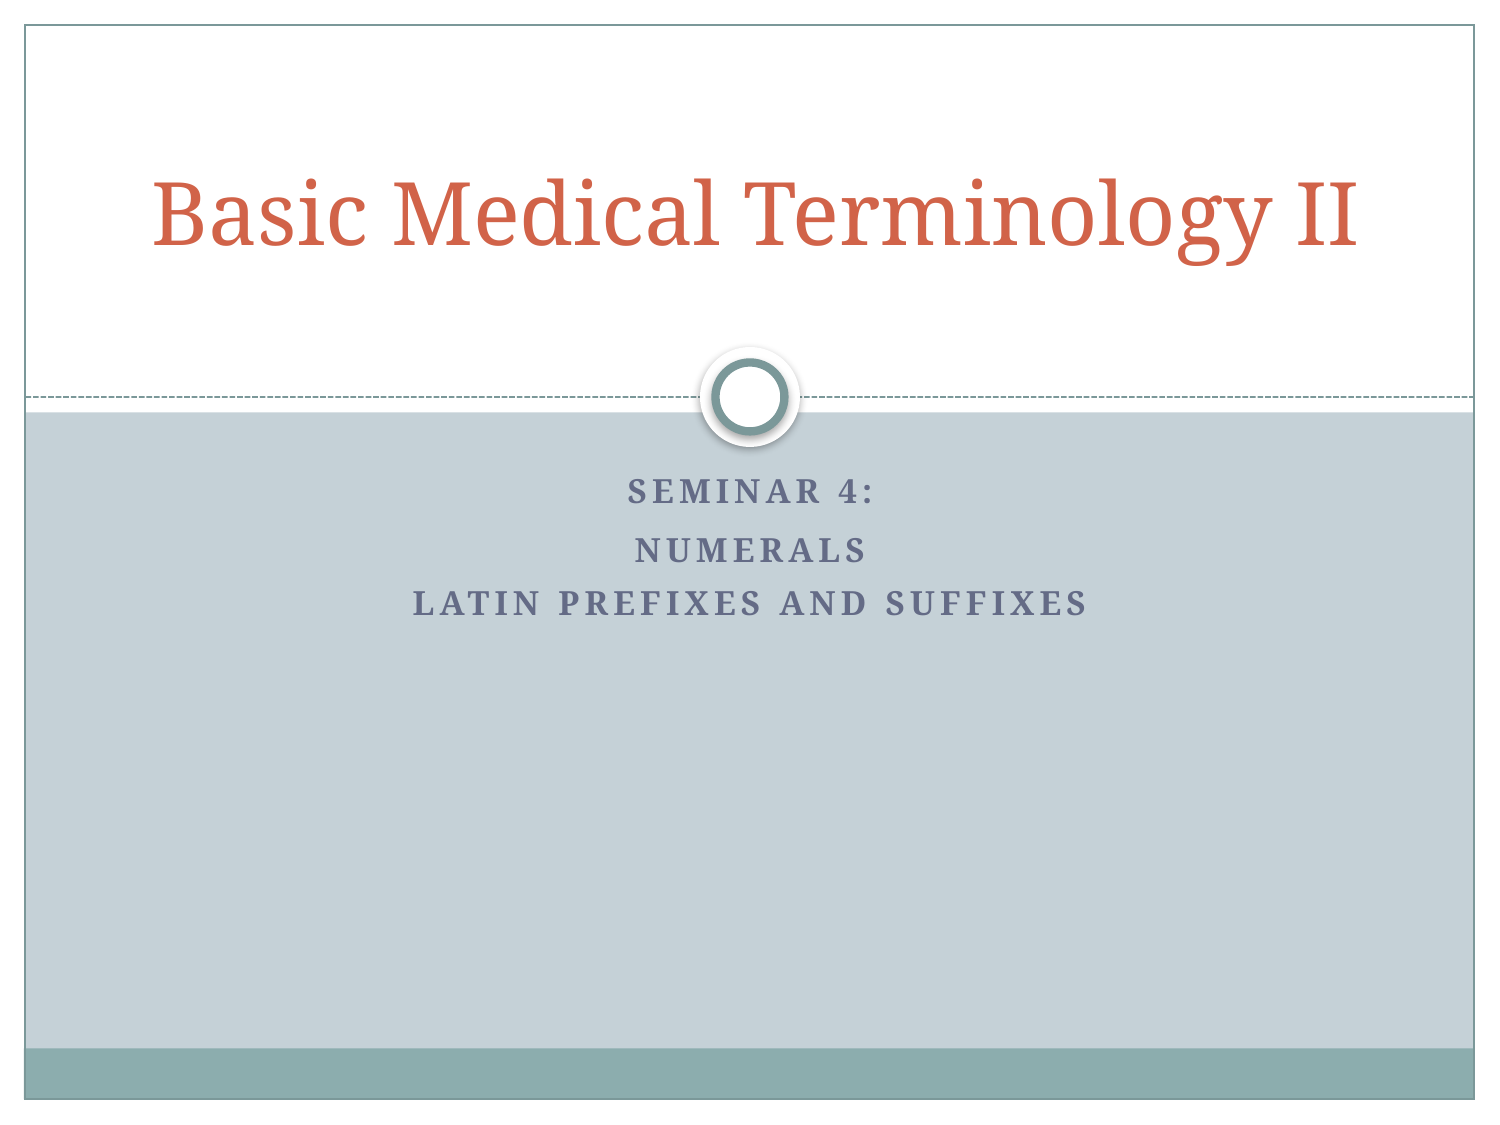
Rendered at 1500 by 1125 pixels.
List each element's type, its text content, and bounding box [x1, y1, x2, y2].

subtitle Seminar 4: Numerals Latin prefixes and suffixes [225, 462, 1275, 750]
title Basic Medical Terminology II [41, 66, 1471, 354]
